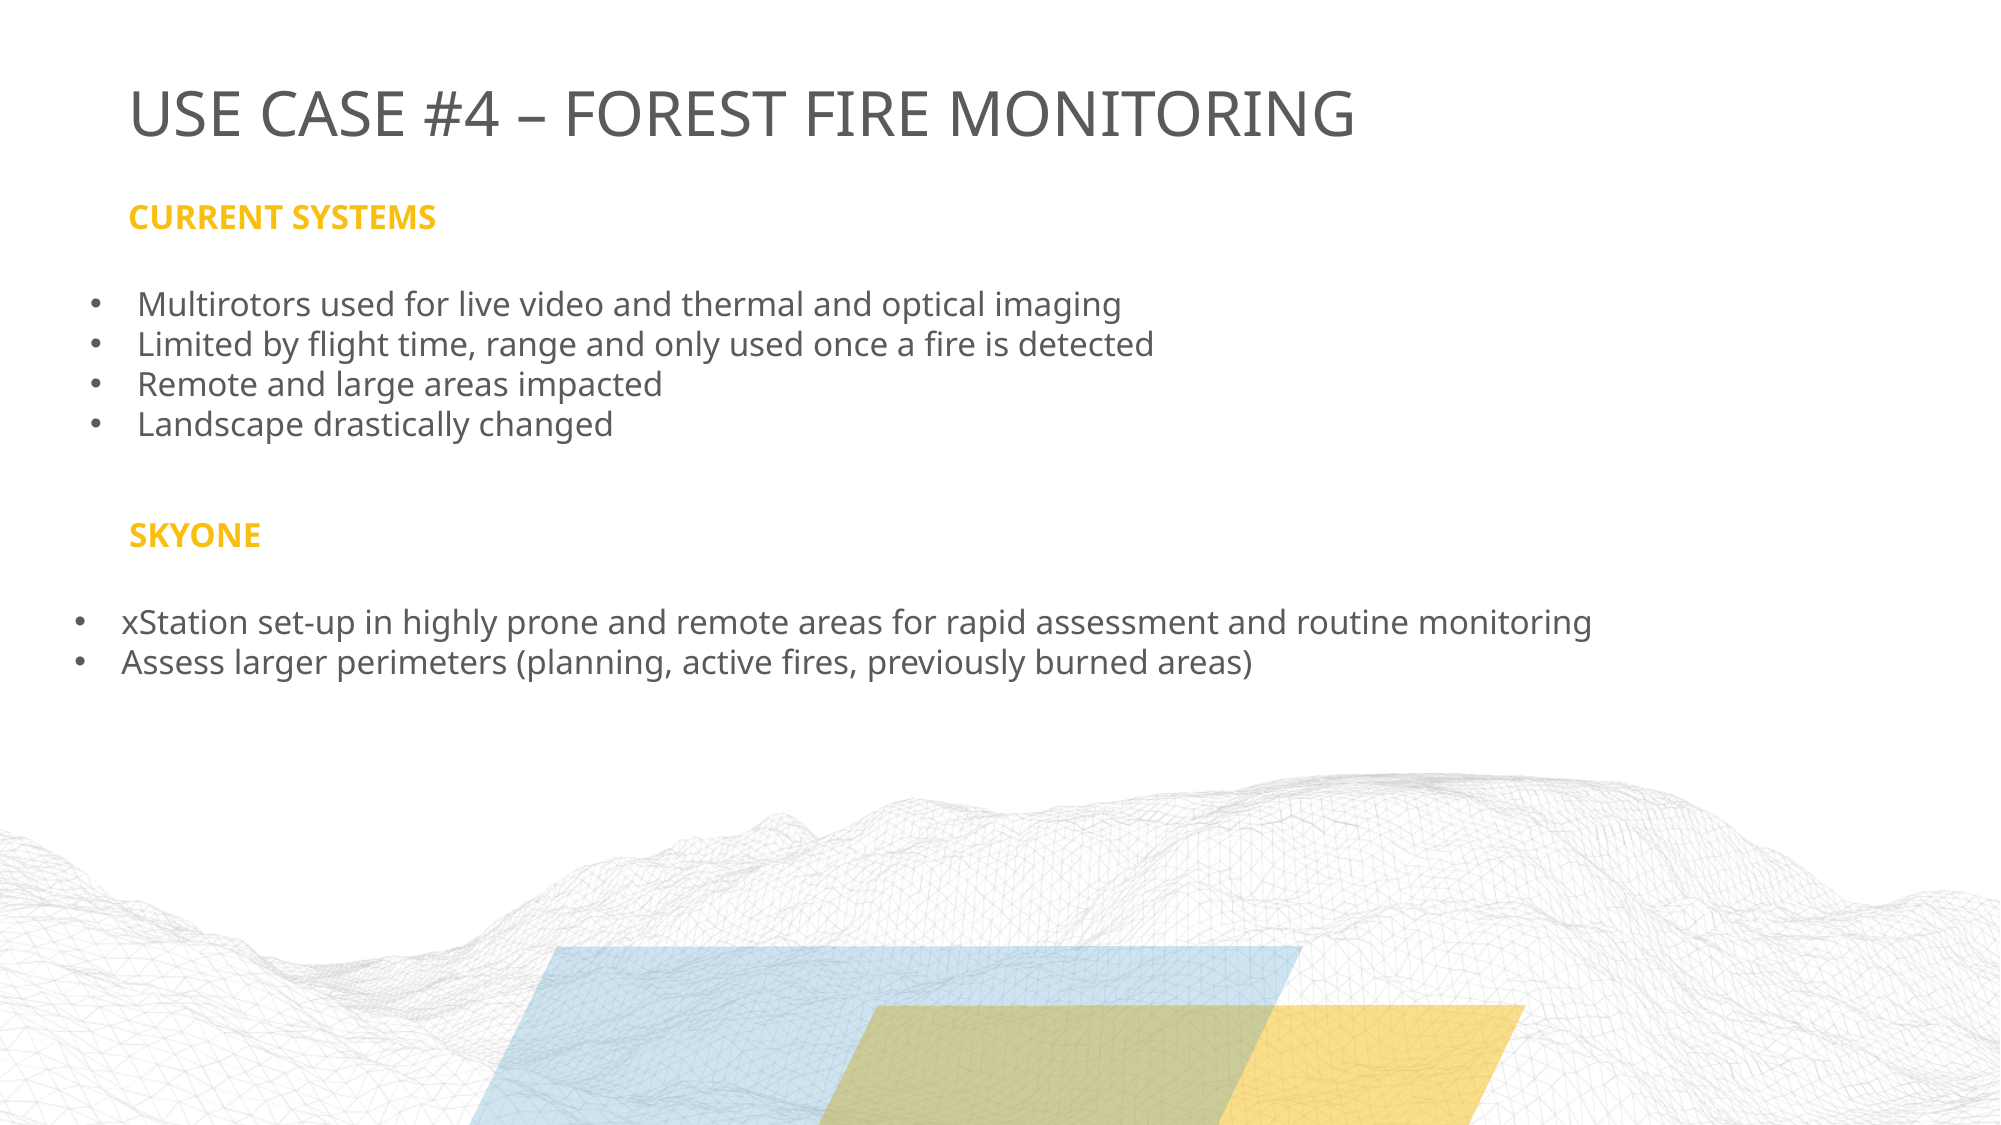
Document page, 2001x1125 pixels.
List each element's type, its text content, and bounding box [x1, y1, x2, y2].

text_box SKYONE [114, 506, 277, 562]
title USE CASE #4 – FOREST FIRE MONITORING [113, 56, 1863, 158]
text_box Multirotors used for live video and thermal and optical imaging Limited by flight time, range and only used once a fire is detected Remote and large areas impacted Landscape drastically changed [75, 276, 1172, 451]
text_box CURRENT SYSTEMS [113, 188, 452, 244]
text_box xStation set-up in highly prone and remote areas for rapid assessment and routine monitoring Assess larger perimeters (planning, active fires, previously burned areas) [59, 594, 1611, 689]
